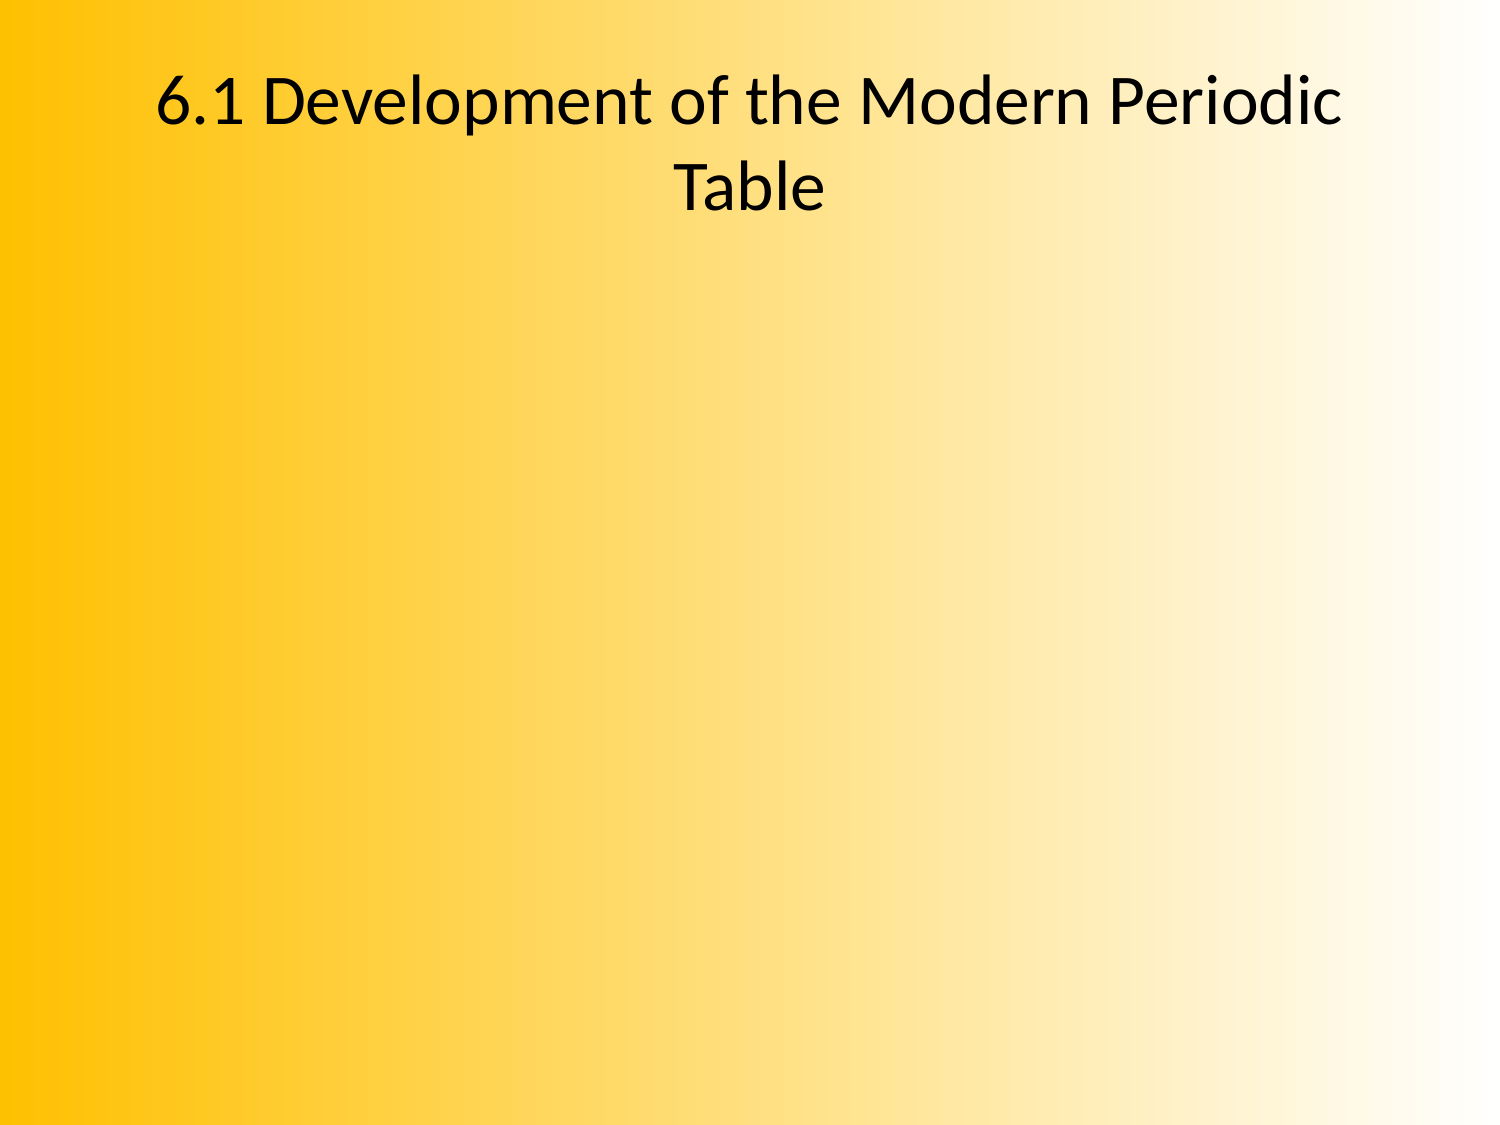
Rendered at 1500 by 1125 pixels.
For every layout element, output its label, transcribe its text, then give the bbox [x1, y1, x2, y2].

title 6.1 Development of the Modern Periodic Table [75, 45, 1425, 233]
